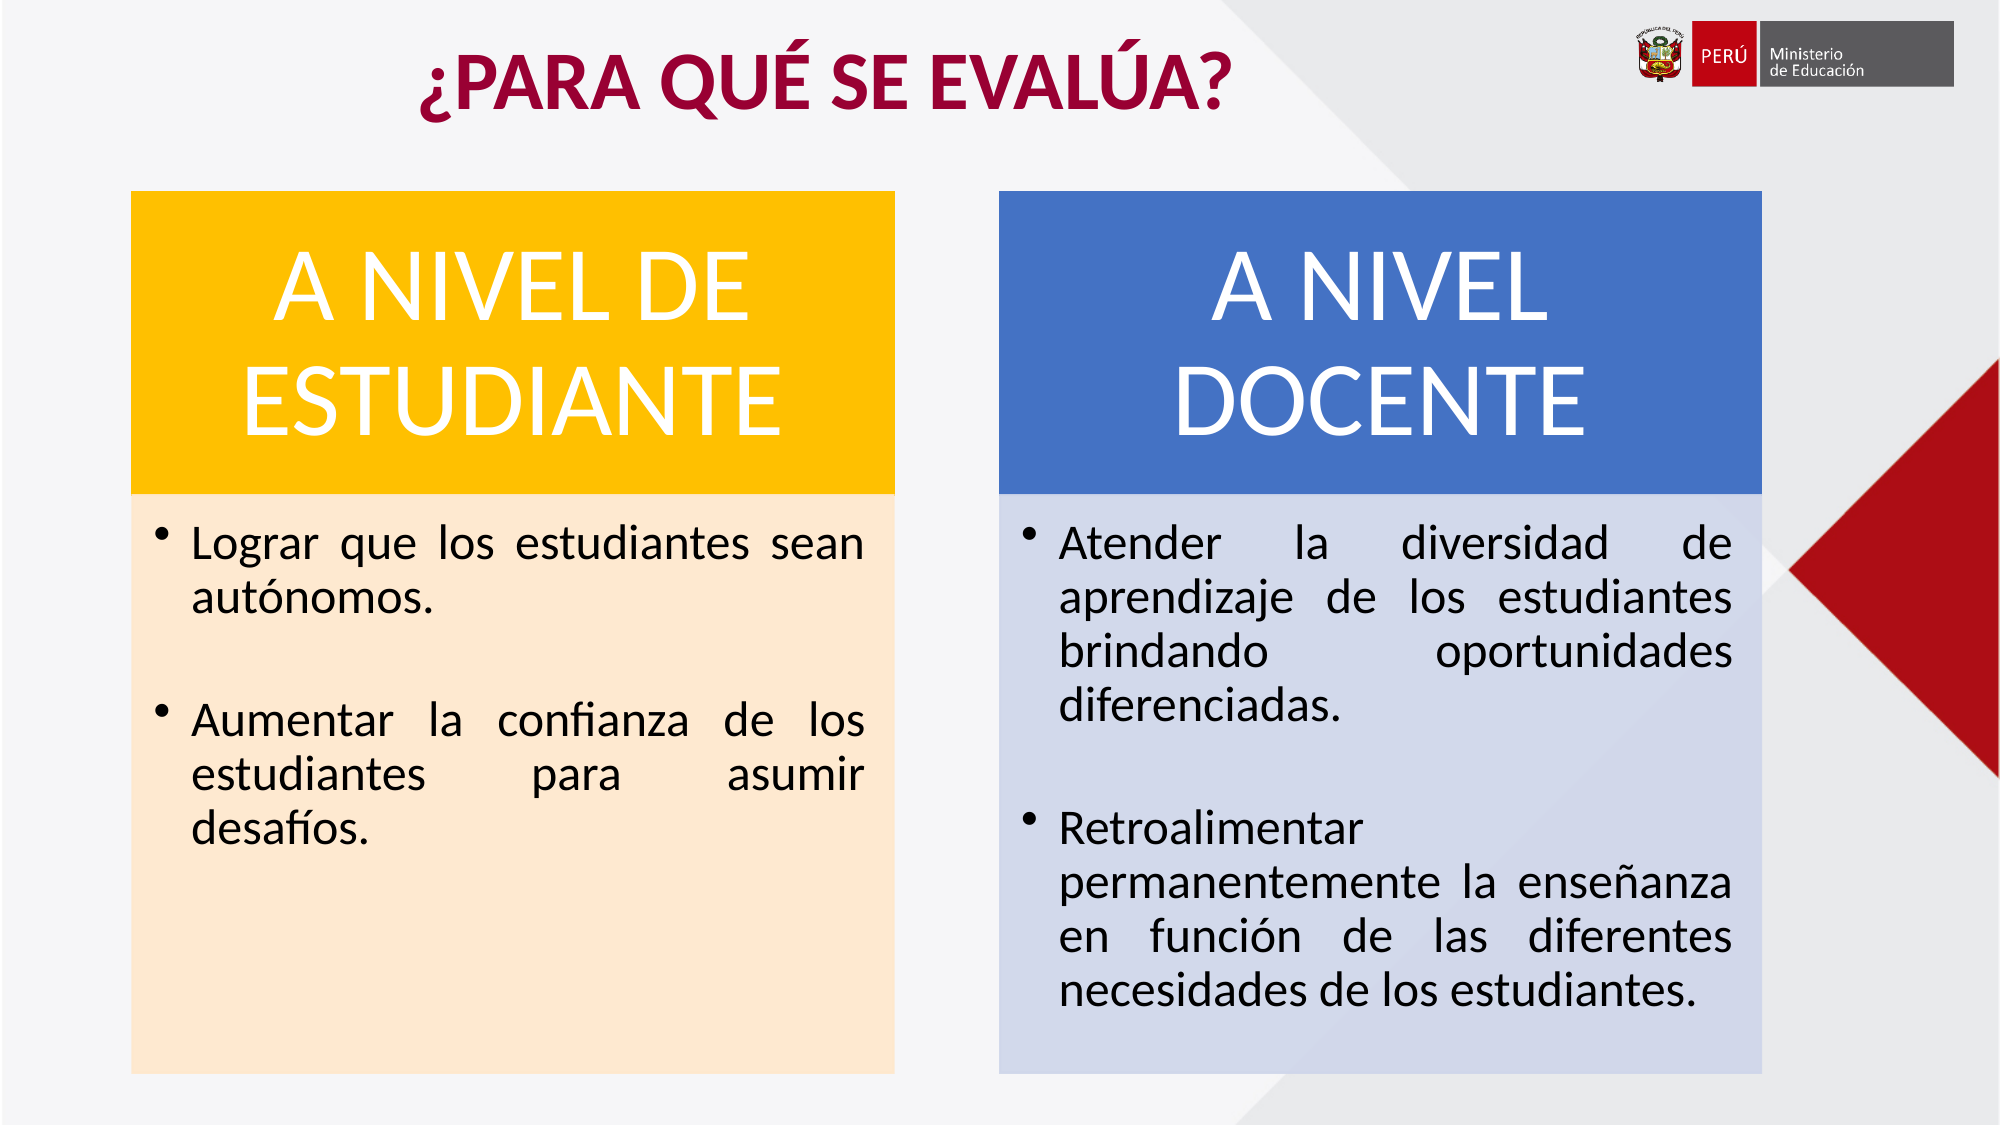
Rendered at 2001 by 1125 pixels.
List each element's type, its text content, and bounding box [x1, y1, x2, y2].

picture [1, 0, 2000, 1125]
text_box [132, 188, 1762, 1078]
text_box ¿PARA QUÉ SE EVALÚA? [16, 18, 1635, 134]
